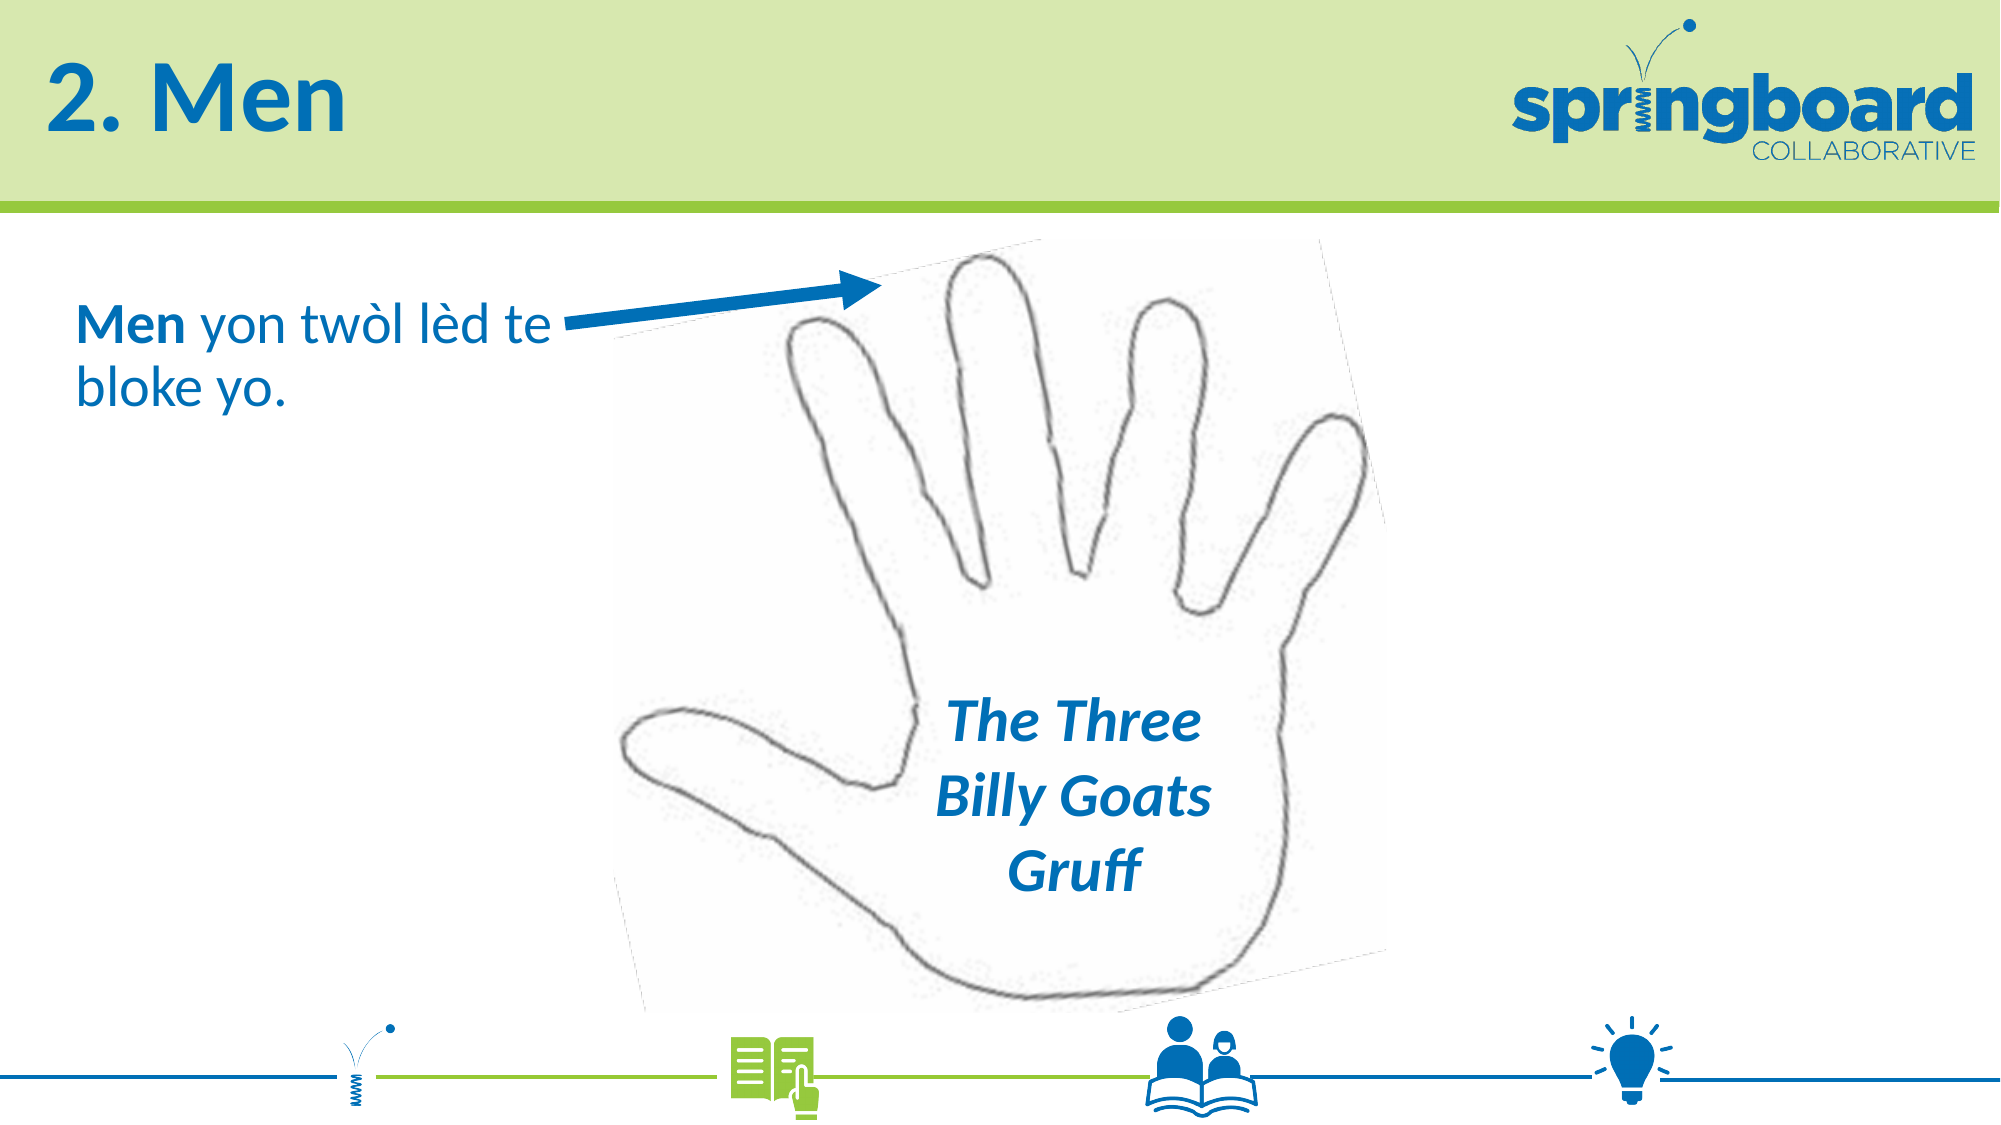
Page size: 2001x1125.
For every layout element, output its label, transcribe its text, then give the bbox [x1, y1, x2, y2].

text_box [564, 285, 883, 325]
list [613, 239, 1387, 1013]
list Men yon twòl lèd te bloke yo. [60, 285, 609, 1015]
picture [1145, 1016, 1258, 1118]
picture [731, 1037, 819, 1120]
picture [343, 1024, 395, 1106]
picture [1591, 1016, 1673, 1105]
title 2. Men [0, 0, 2000, 196]
